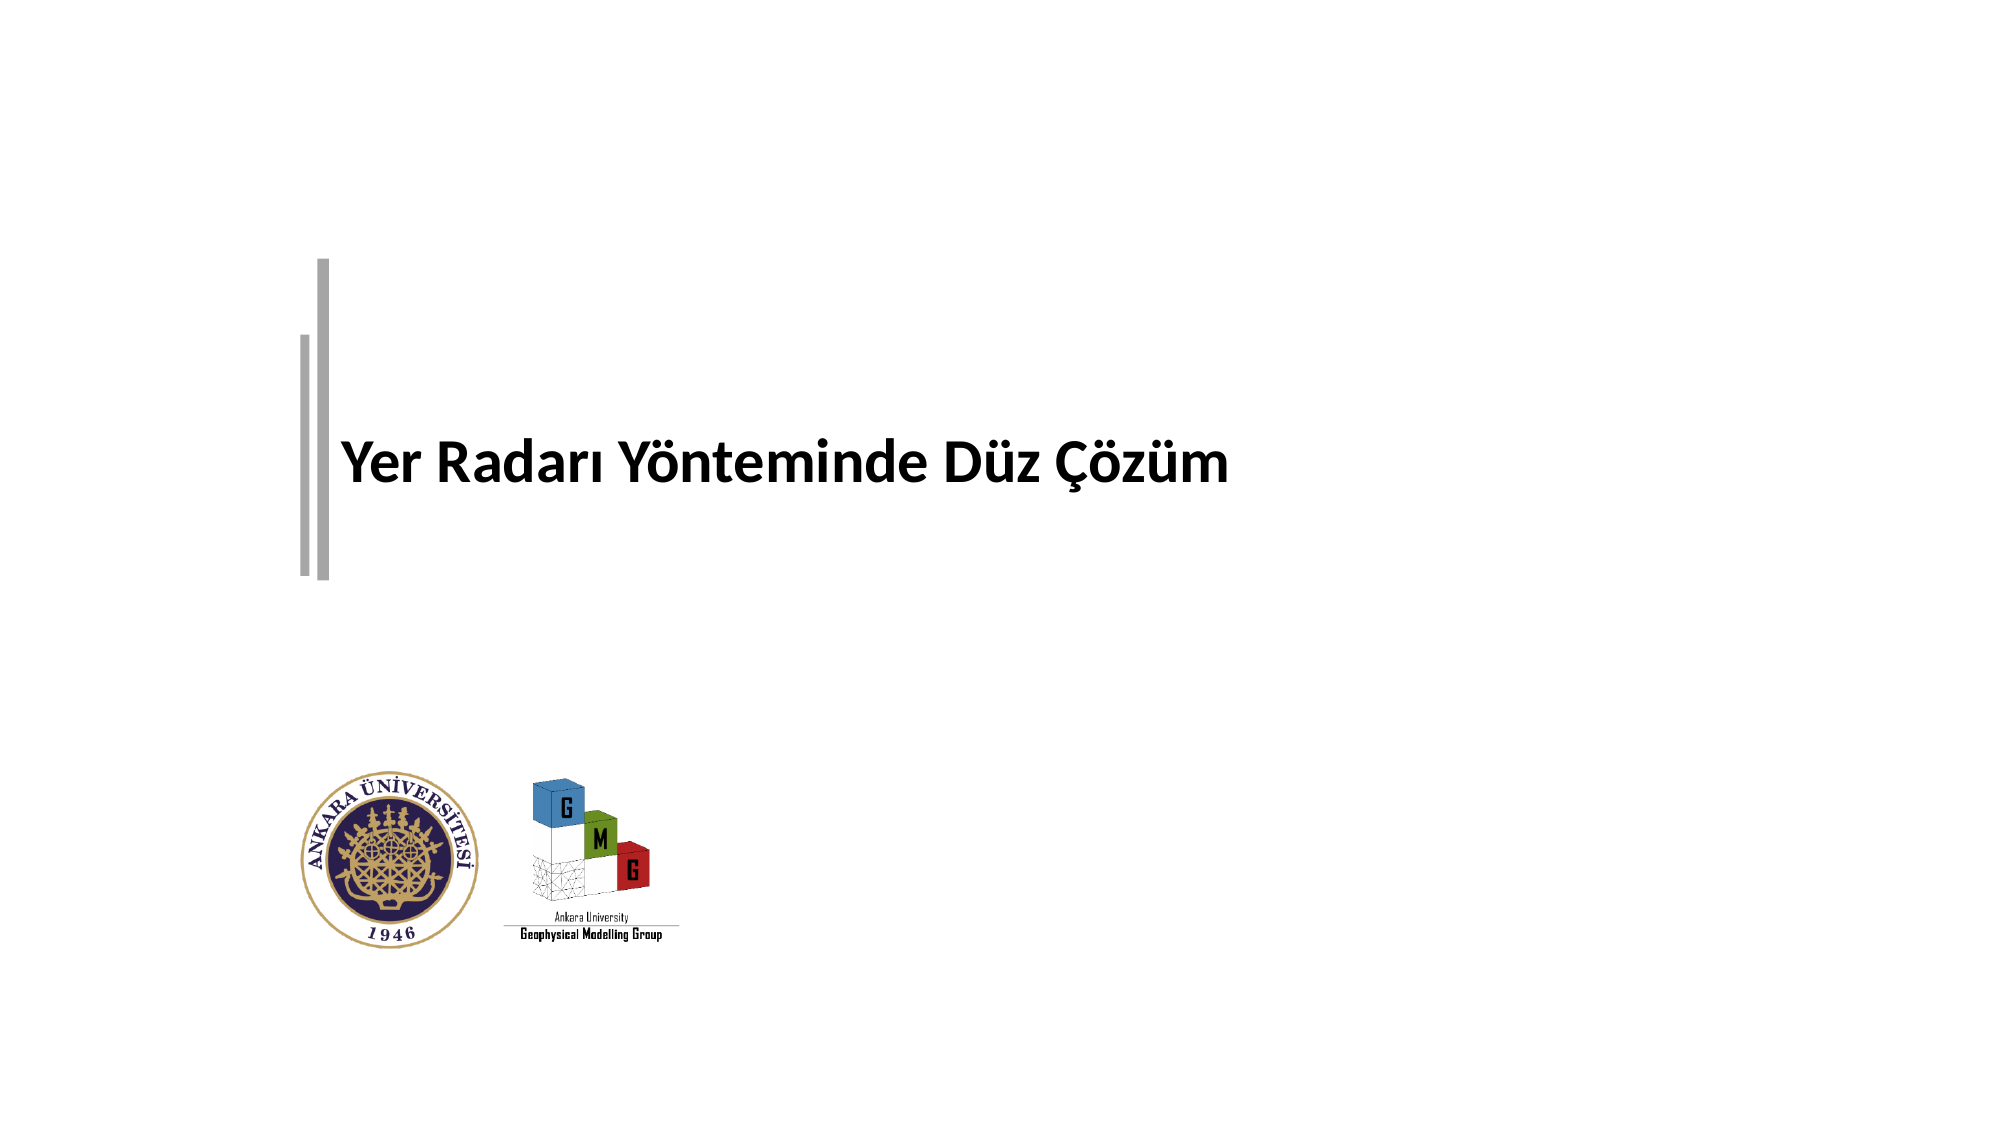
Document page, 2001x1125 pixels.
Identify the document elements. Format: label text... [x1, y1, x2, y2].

picture [502, 771, 680, 949]
picture [300, 771, 479, 949]
text_box [299, 334, 310, 577]
text_box Yer Radarı Yönteminde Düz Çözüm [330, 412, 1716, 503]
text_box [316, 258, 330, 581]
